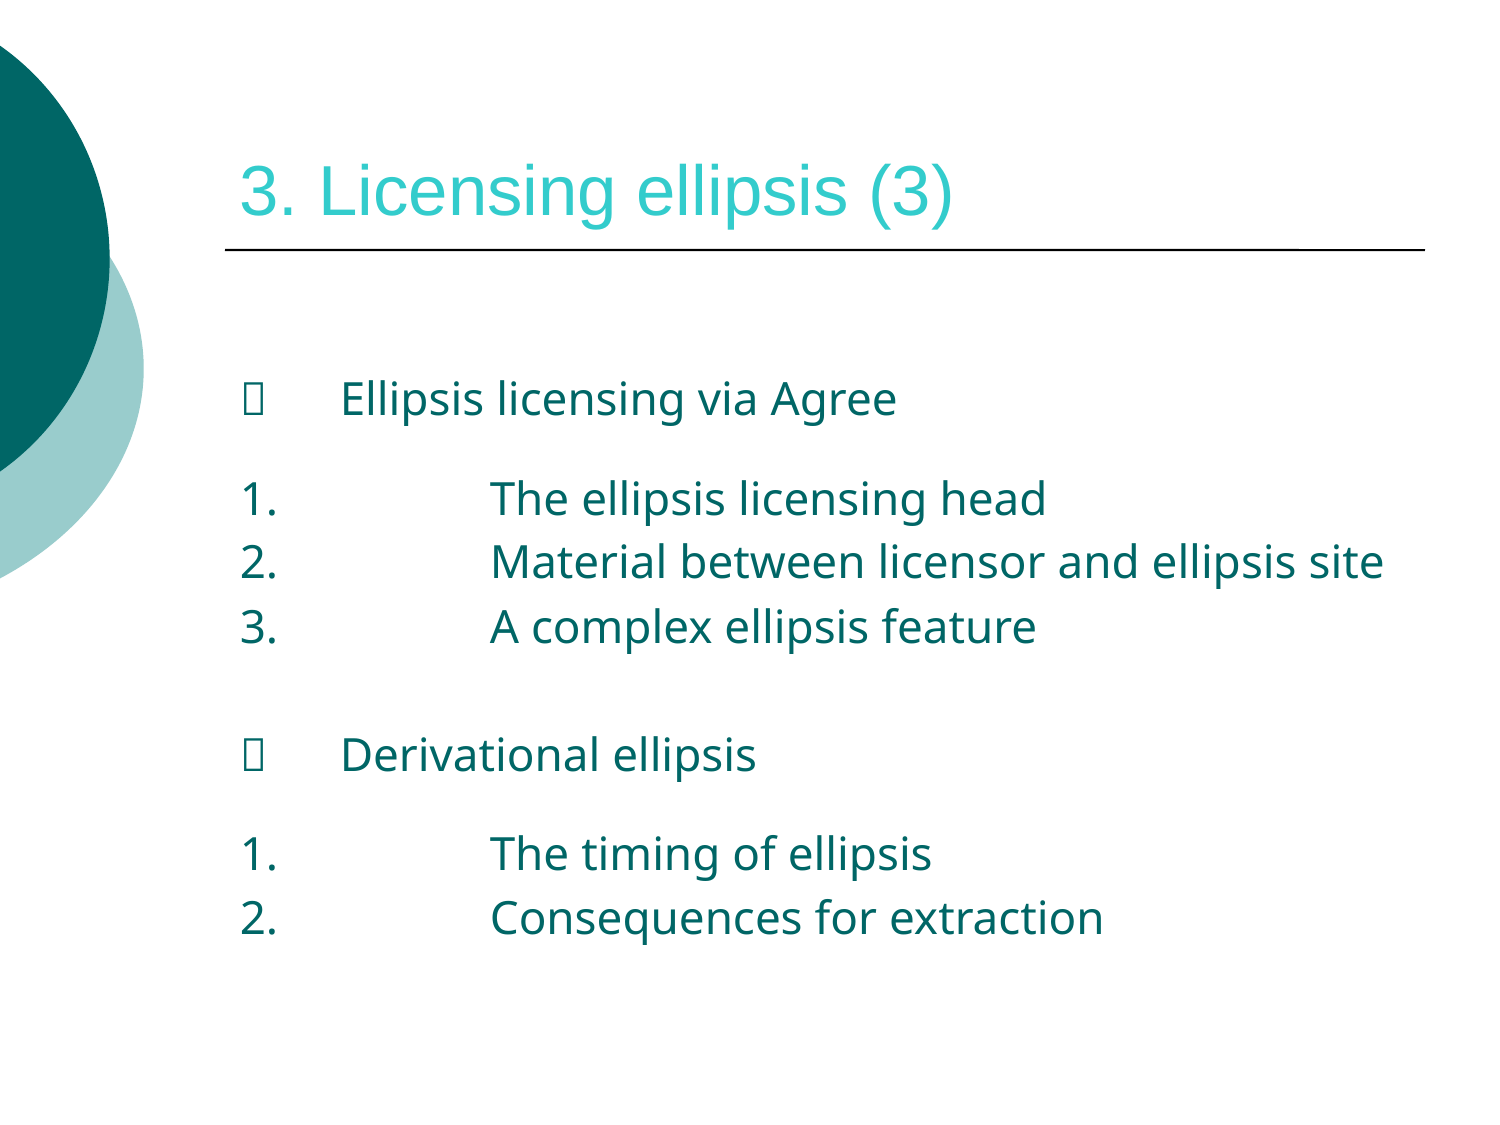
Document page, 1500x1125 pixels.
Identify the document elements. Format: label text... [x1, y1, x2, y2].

title 3. Licensing ellipsis (3) [224, 49, 1425, 238]
list  Ellipsis licensing via Agree 1. The ellipsis licensing head 2. Material between licensor and ellipsis site 3. A complex ellipsis feature  Derivational ellipsis 1. The timing of ellipsis 2. Consequences for extraction [224, 362, 1438, 975]
